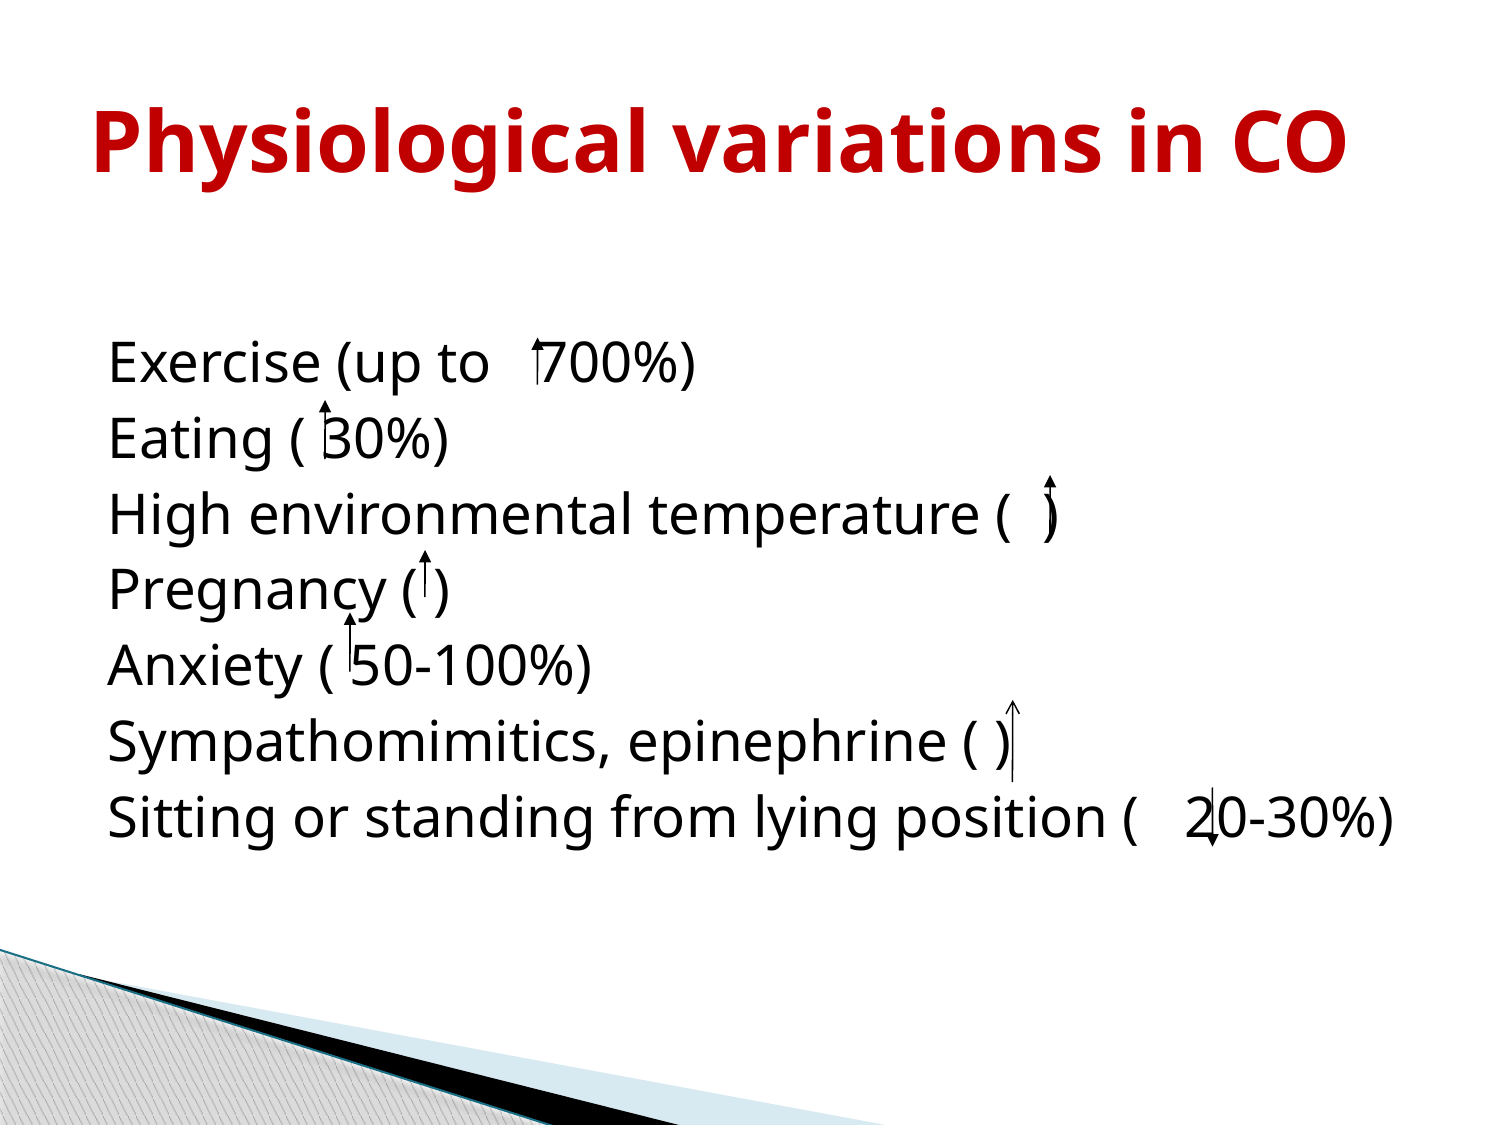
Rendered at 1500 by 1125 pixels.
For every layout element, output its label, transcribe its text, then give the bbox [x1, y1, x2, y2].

text_box [318, 399, 332, 460]
text_box [343, 612, 357, 672]
text_box [531, 337, 544, 385]
title Physiological variations in CO [75, 45, 1425, 233]
text_box [1043, 474, 1057, 535]
text_box [1206, 787, 1219, 847]
list Exercise (up to 700%) Eating ( 30%) High environmental temperature ( ) Pregnancy ( ) Anxiety ( 50-100%) Sympathomimitics, epinephrine ( ) Sitting or standing from lying position ( 20-30%) [75, 242, 1425, 986]
text_box [418, 549, 432, 598]
